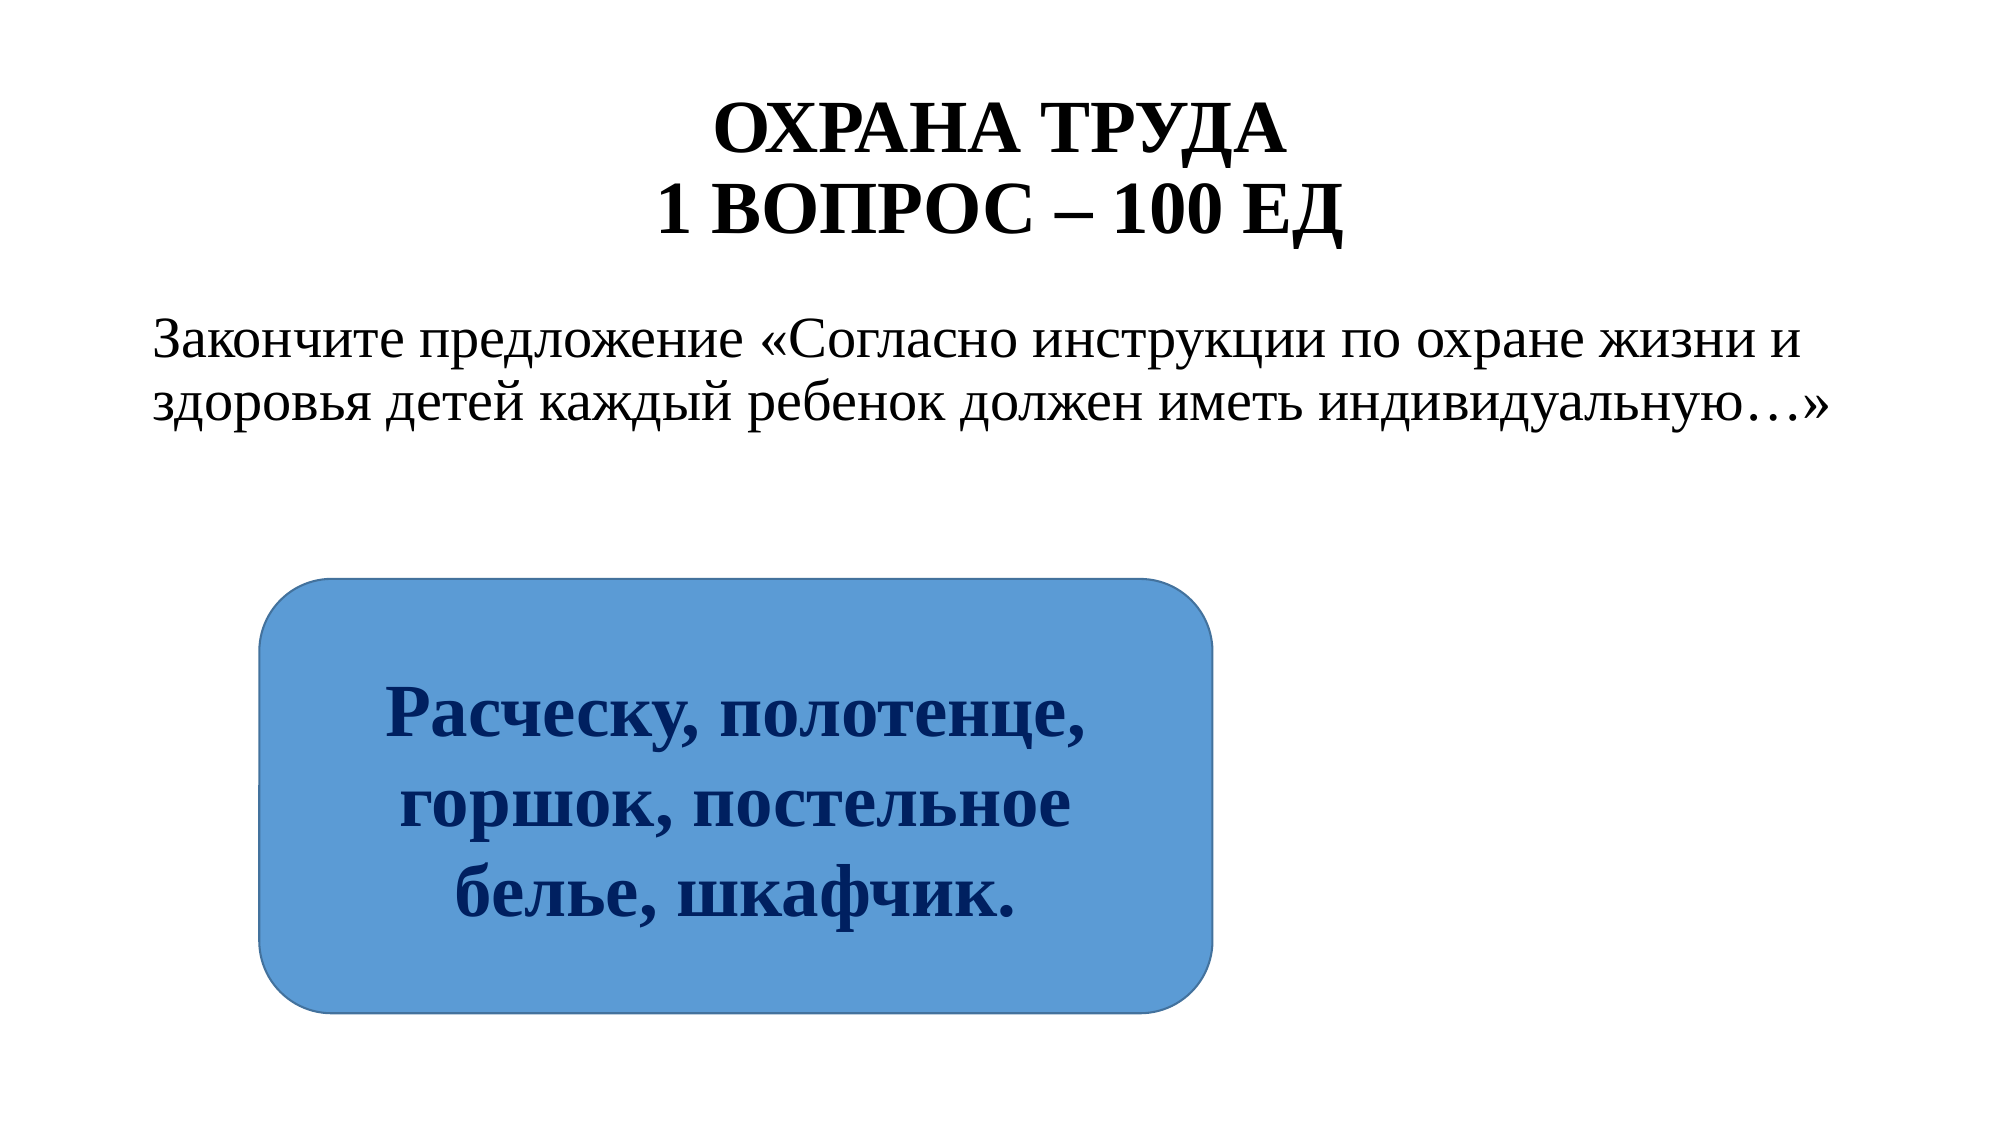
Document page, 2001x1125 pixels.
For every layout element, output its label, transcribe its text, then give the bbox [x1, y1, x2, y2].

text_box Расческу, полотенце, горшок, постельное белье, шкафчик. [258, 577, 1214, 1015]
list Закончите предложение «Согласно инструкции по охране жизни и здоровья детей каждый ребенок должен иметь индивидуальную…» [137, 299, 1863, 1014]
title ОХРАНА ТРУДА 1 ВОПРОС – 100 ЕД [137, 59, 1863, 278]
